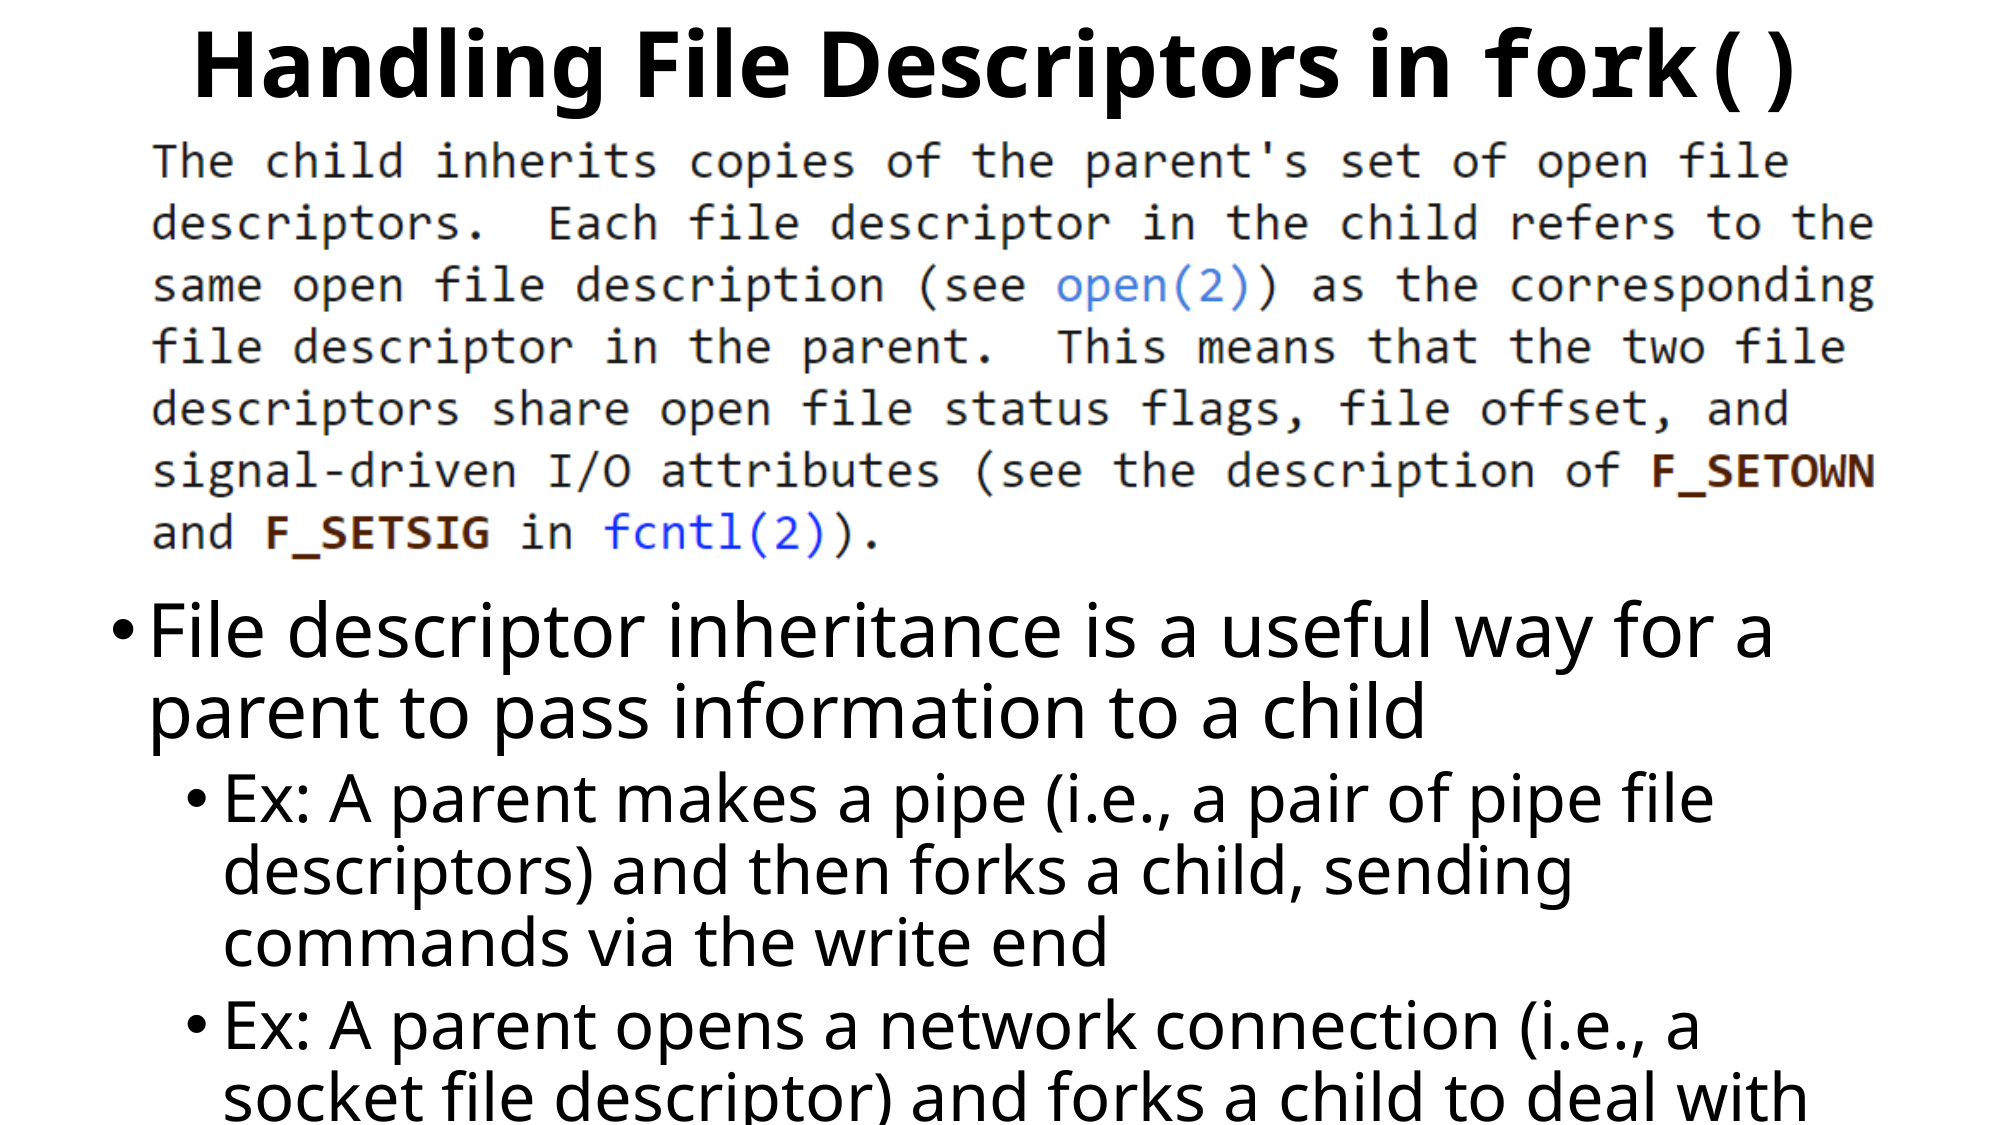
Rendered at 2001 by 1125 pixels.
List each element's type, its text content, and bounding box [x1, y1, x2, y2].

title Handling File Descriptors in fork() [137, 0, 1863, 148]
picture [144, 116, 1934, 563]
list File descriptor inheritance is a useful way for a parent to pass information to a child Ex: A parent makes a pipe (i.e., a pair of pipe file descriptors) and then forks a child, sending commands via the write end Ex: A parent opens a network connection (i.e., a socket file descriptor) and forks a child to deal with the connection [94, 585, 1934, 1125]
